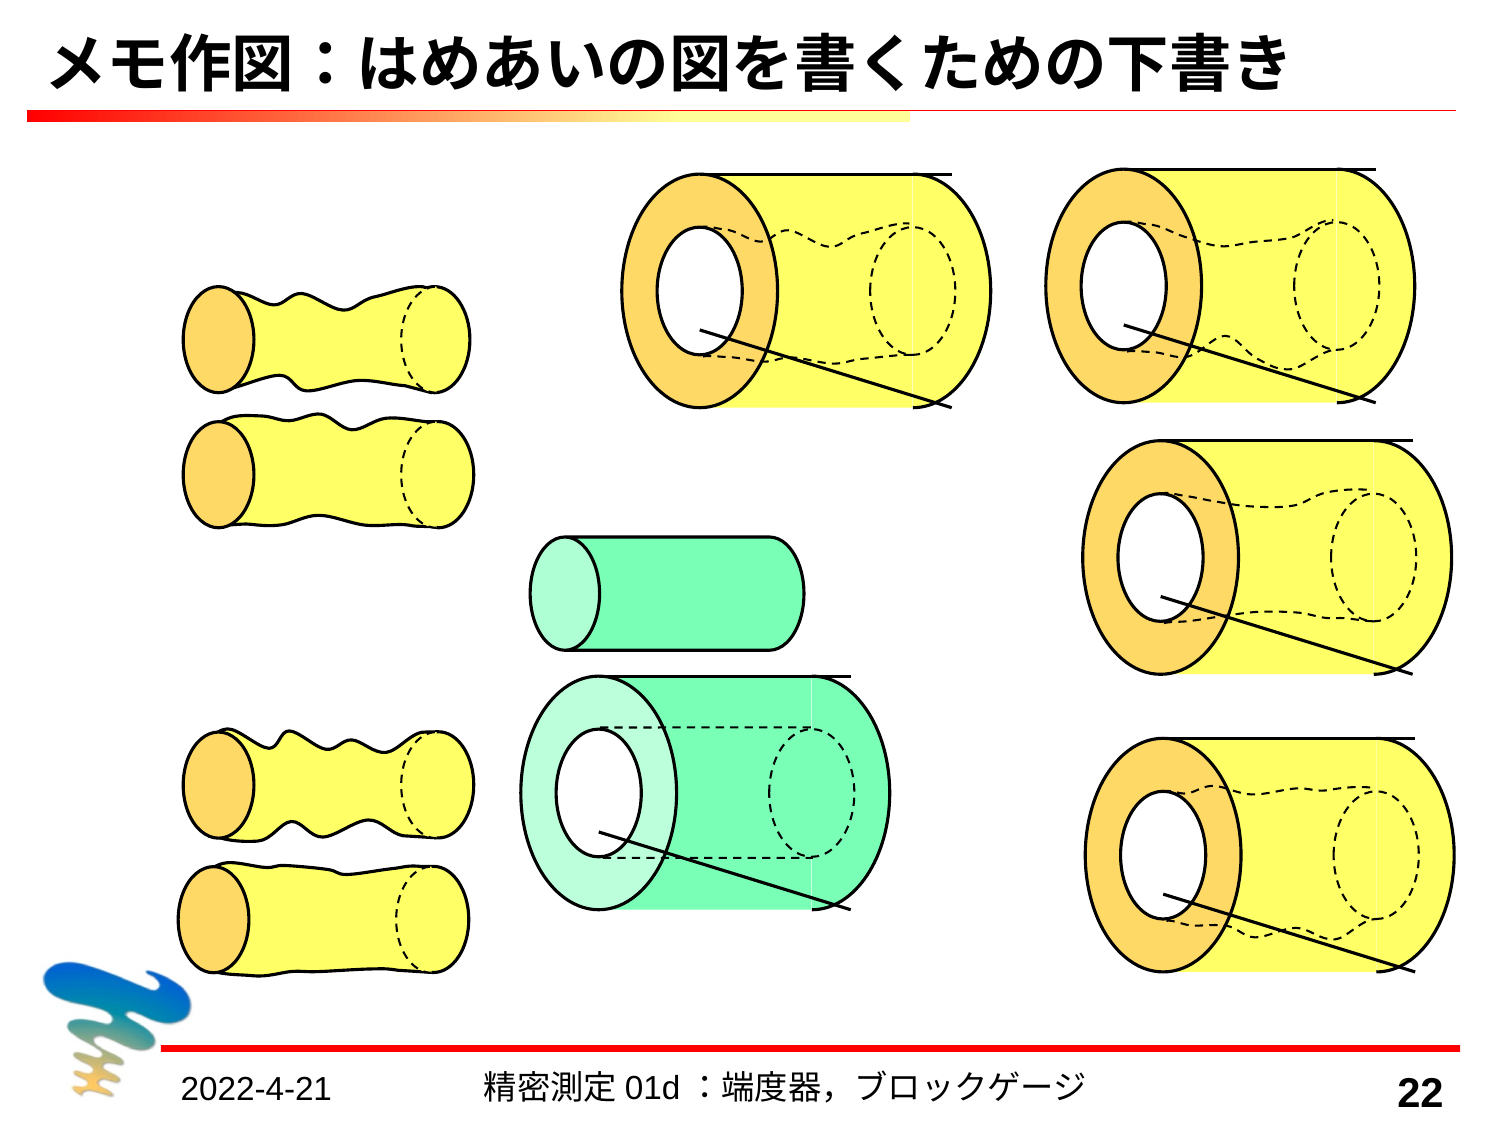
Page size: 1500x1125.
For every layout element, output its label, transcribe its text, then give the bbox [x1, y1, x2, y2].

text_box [1084, 738, 1455, 973]
slide_number 22 [1210, 1058, 1460, 1103]
picture [17, 942, 207, 1119]
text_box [182, 728, 474, 842]
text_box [182, 286, 471, 393]
text_box [530, 536, 804, 651]
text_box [182, 413, 474, 528]
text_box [1082, 440, 1452, 675]
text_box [1045, 168, 1415, 403]
footer 精密測定01d：端度器，ブロックゲージ [395, 1058, 1176, 1103]
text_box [621, 173, 991, 408]
title メモ作図：はめあいの図を書くための下書き [29, 30, 1460, 107]
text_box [520, 675, 890, 910]
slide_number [165, 1059, 377, 1106]
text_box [177, 862, 469, 977]
